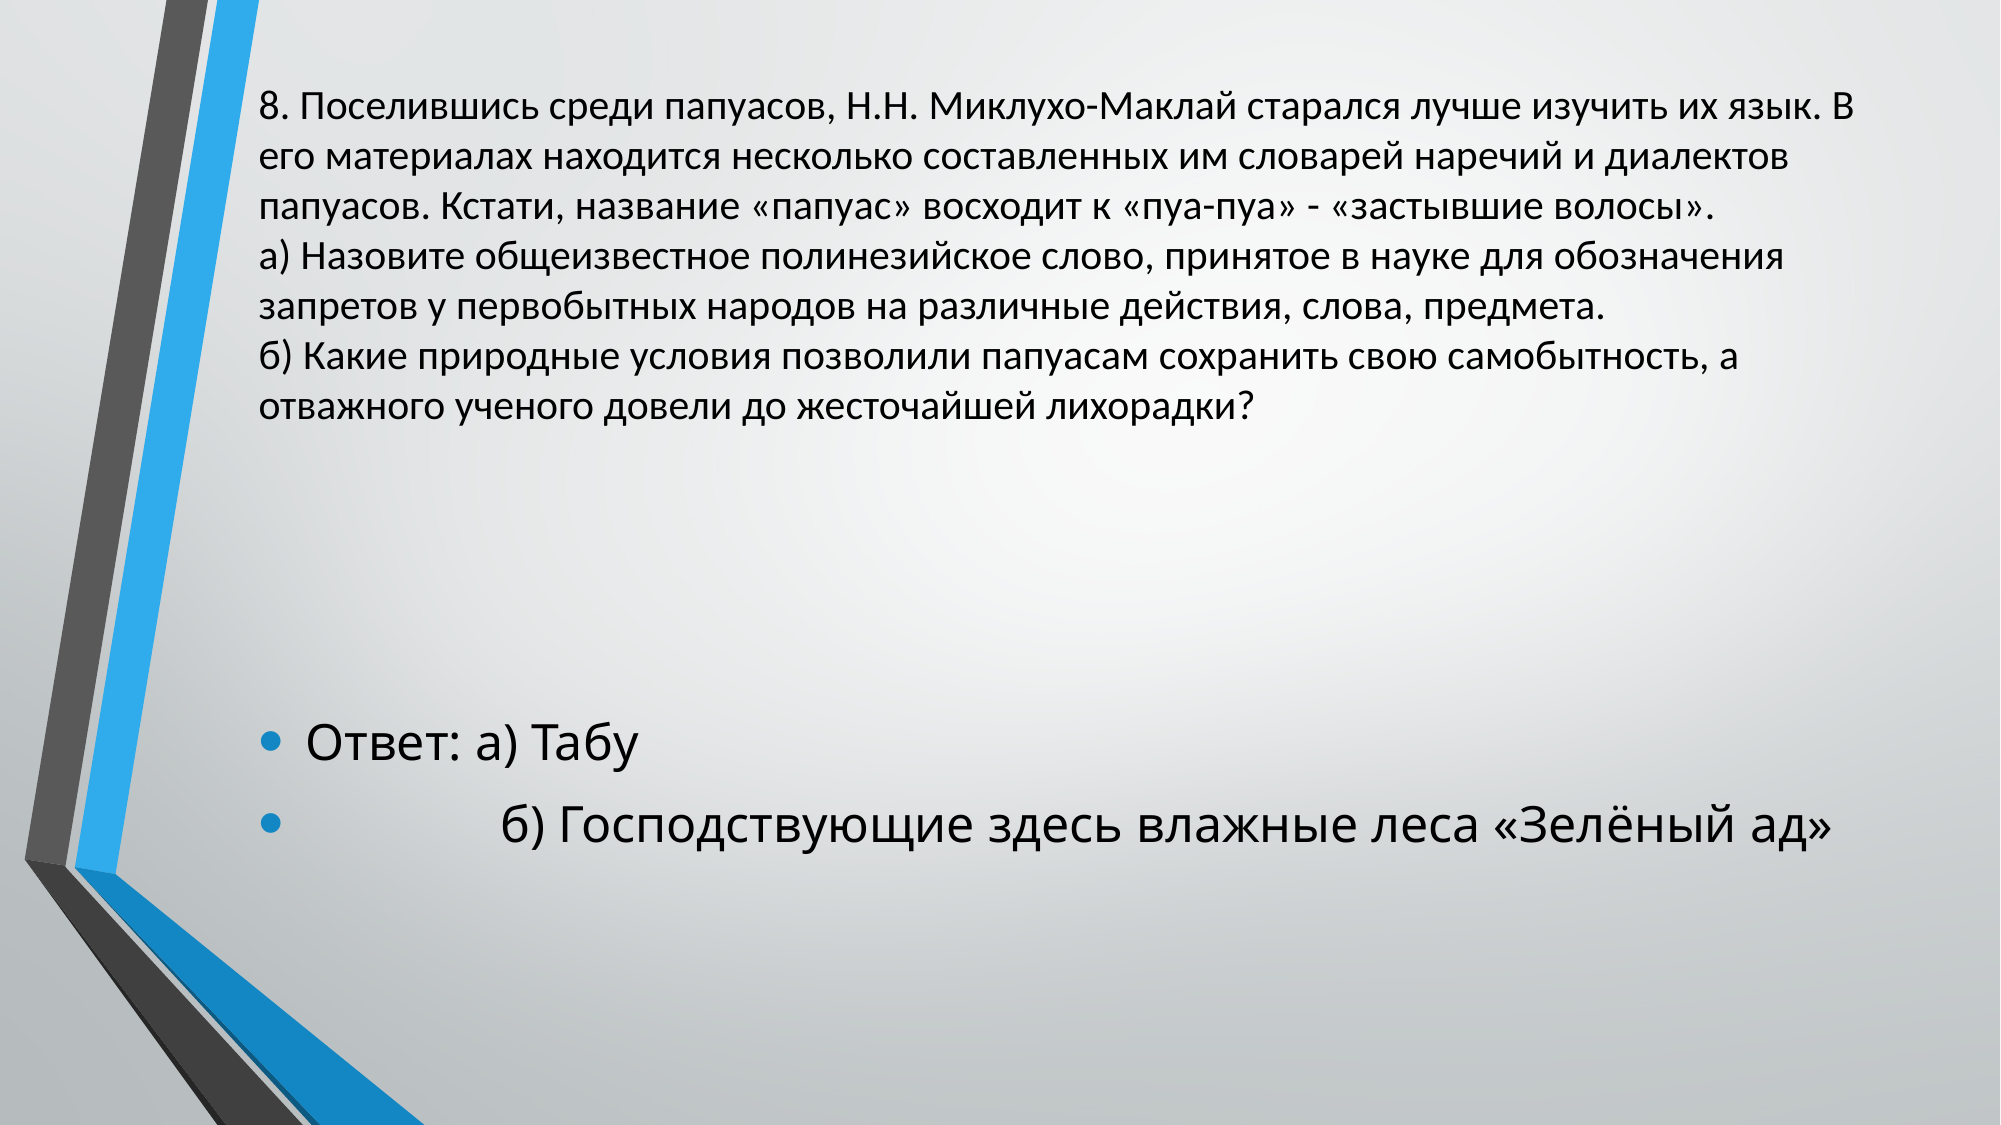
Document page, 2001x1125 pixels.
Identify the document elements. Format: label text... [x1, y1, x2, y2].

title 8. Поселившись среди папуасов, Н.Н. Миклухо-Маклай старался лучше изучить их язык. В его материалах находится несколько составленных им словарей наречий и диалектов папуасов. Кстати, название «папуас» восходит к «пуа-пуа» - «застывшие волосы». а) Назовите общеизвестное полинезийское слово, принятое в науке для обозначения запретов у первобытных народов на различные действия, слова, предмета. б) Какие природные условия позволили папуасам сохранить свою самобытность, а отважного ученого довели до жесточайшей лихорадки? [243, 20, 1887, 486]
list Ответ: а) Табу б) Господствующие здесь влажные леса «Зелёный ад» [243, 612, 1887, 950]
